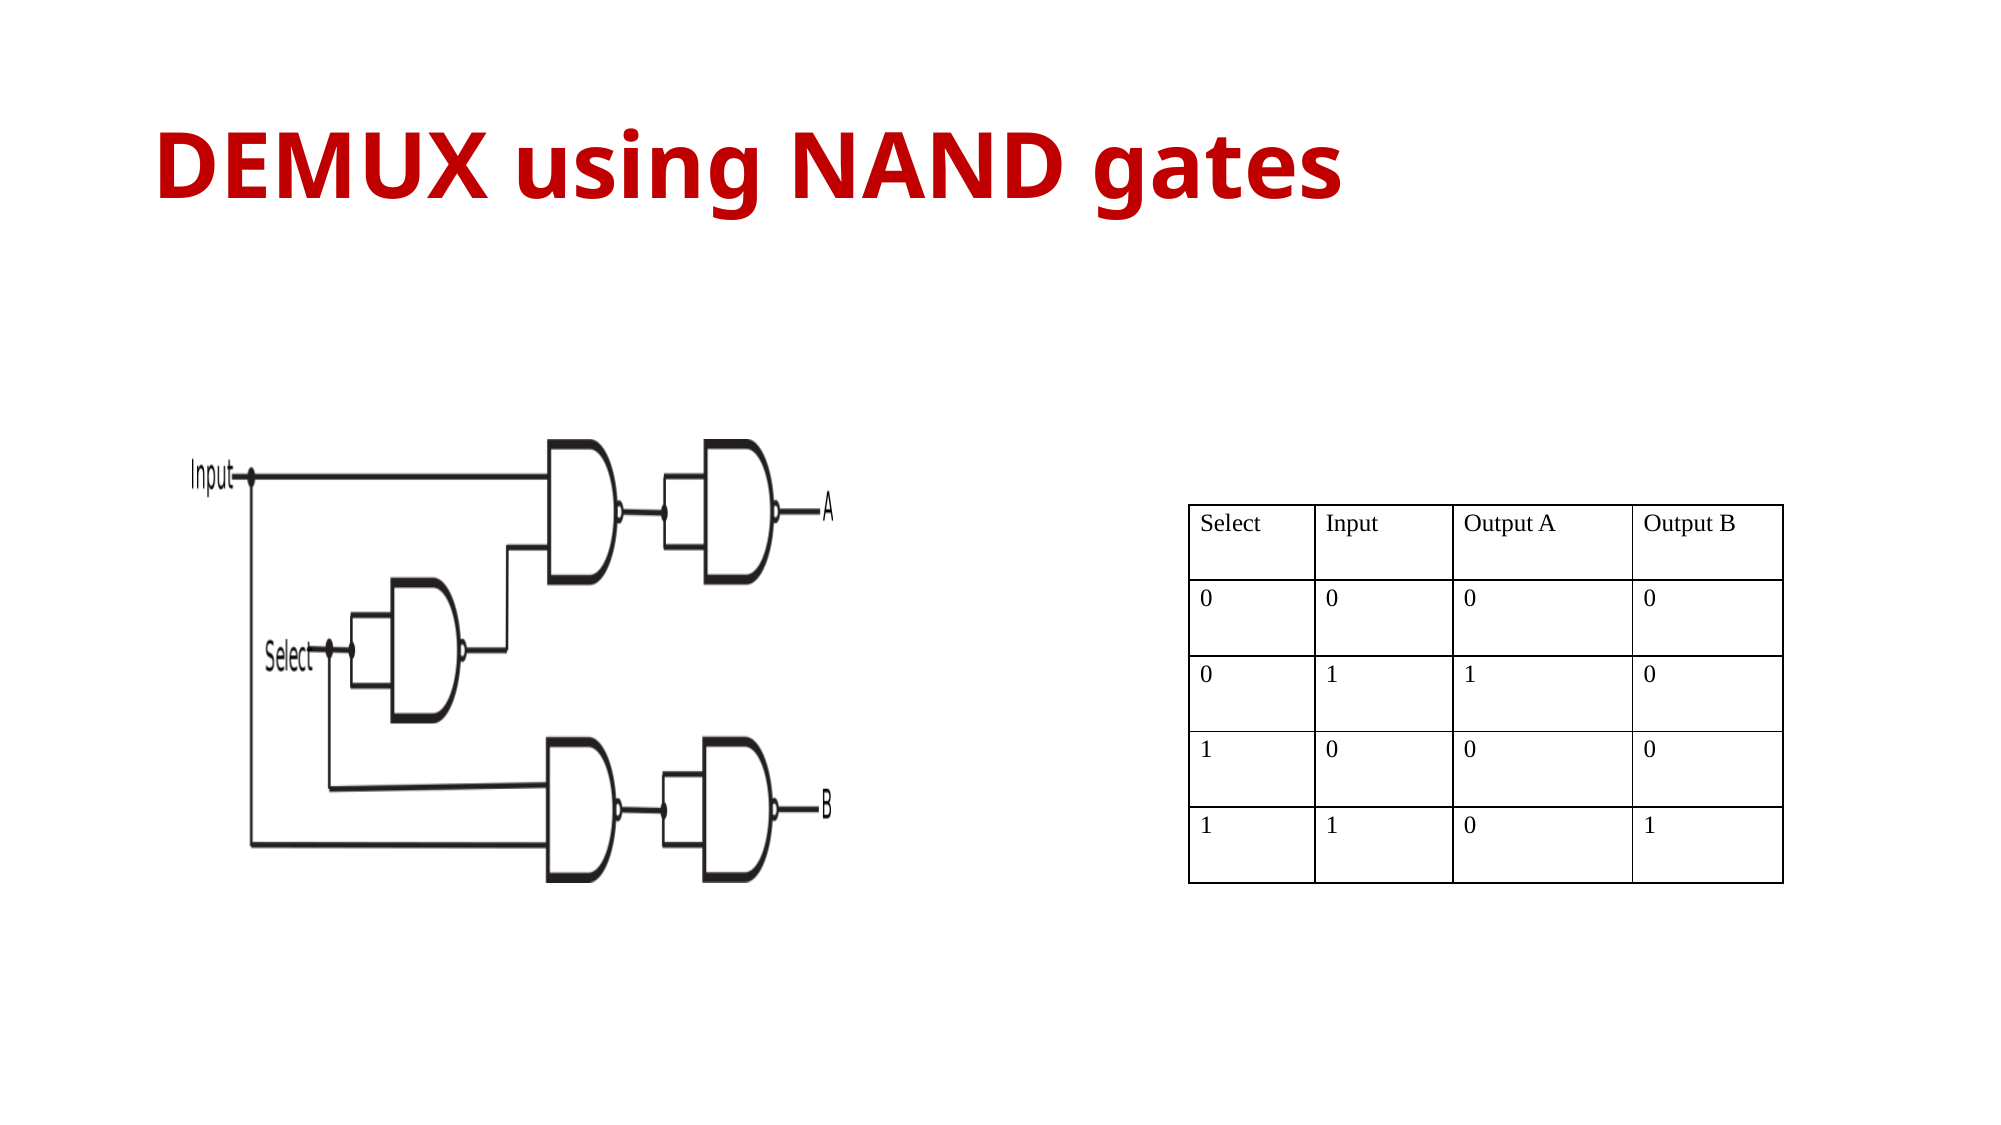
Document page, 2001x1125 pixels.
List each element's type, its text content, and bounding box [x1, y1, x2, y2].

table_header Output A [1454, 506, 1632, 579]
table_cell 1 [1190, 732, 1314, 806]
table_header Input [1316, 506, 1452, 579]
table_cell 0 [1190, 581, 1314, 655]
table_cell 0 [1633, 581, 1782, 655]
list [190, 439, 833, 884]
table_cell 1 [1316, 657, 1452, 731]
table_cell 0 [1454, 808, 1632, 882]
table_cell 0 [1190, 657, 1314, 731]
table_cell 0 [1633, 732, 1782, 806]
title DEMUX using NAND gates [137, 59, 1863, 278]
table_header Select [1190, 506, 1314, 579]
table_cell 0 [1454, 732, 1632, 806]
table_cell 0 [1316, 581, 1452, 655]
table_cell 1 [1190, 808, 1314, 882]
table_cell 1 [1316, 808, 1452, 882]
table_cell 0 [1454, 581, 1632, 655]
table_header Output B [1633, 506, 1782, 579]
table_cell 0 [1316, 732, 1452, 806]
table_cell 1 [1454, 657, 1632, 731]
table_cell 0 [1633, 657, 1782, 731]
table_cell 1 [1633, 808, 1782, 882]
